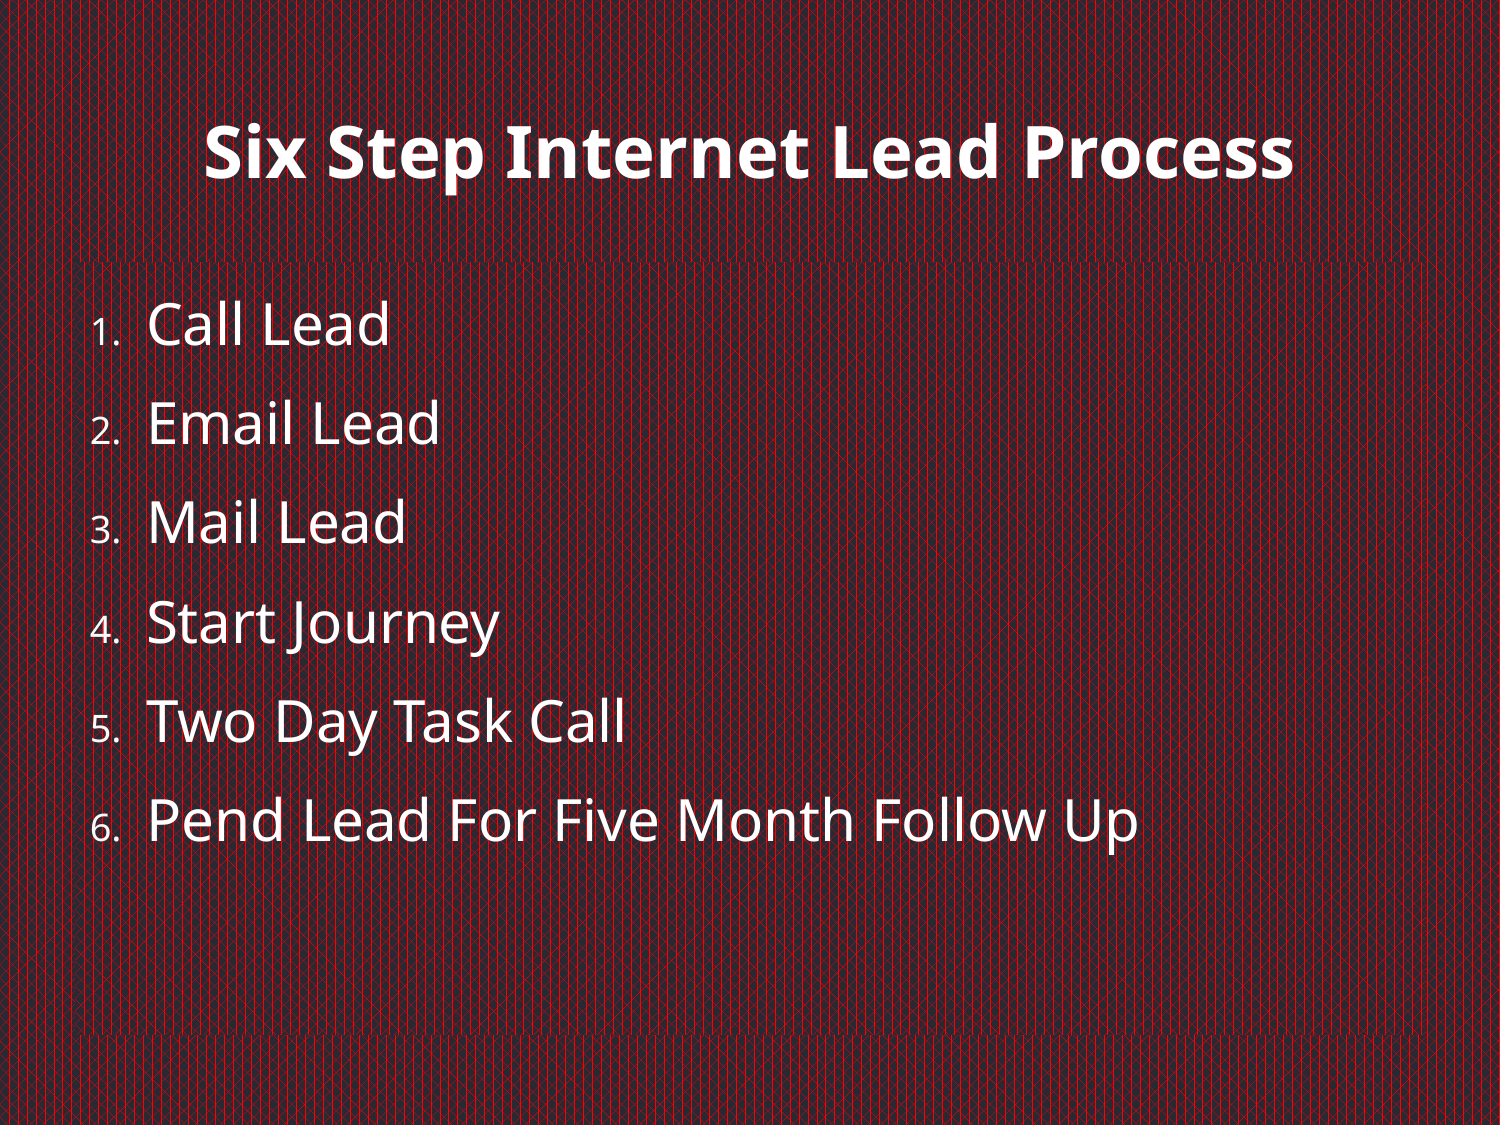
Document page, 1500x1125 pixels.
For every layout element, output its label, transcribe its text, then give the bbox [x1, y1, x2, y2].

list Call Lead Email Lead Mail Lead Start Journey Two Day Task Call Pend Lead For Five Month Follow Up [75, 262, 1425, 1035]
text_box [308, 1037, 1084, 1118]
title Six Step Internet Lead Process [75, 45, 1425, 233]
